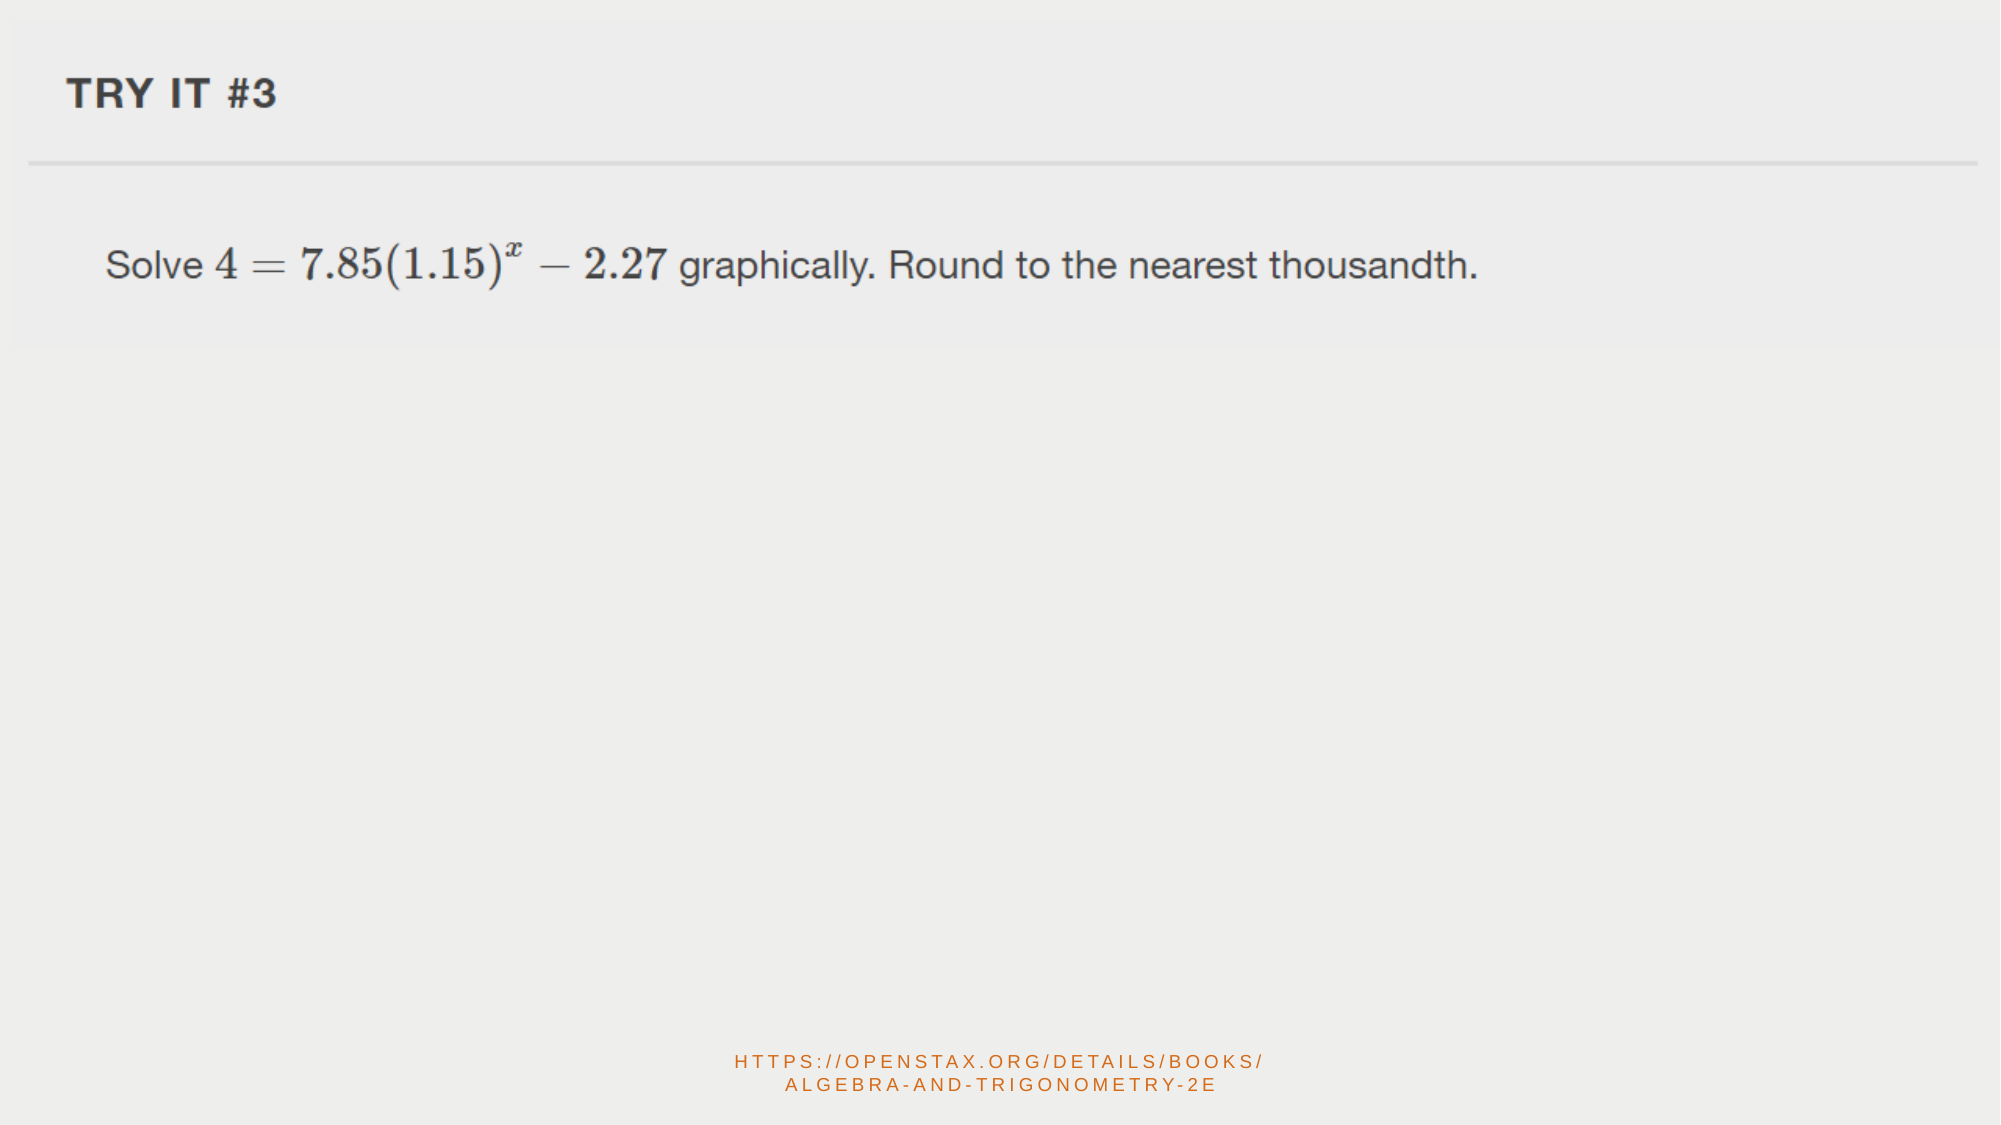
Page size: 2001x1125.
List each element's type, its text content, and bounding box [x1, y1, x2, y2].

footer https://openstax.org/details/books/algebra-and-trigonometry-2e [662, 1042, 1338, 1103]
picture [10, 22, 2000, 346]
